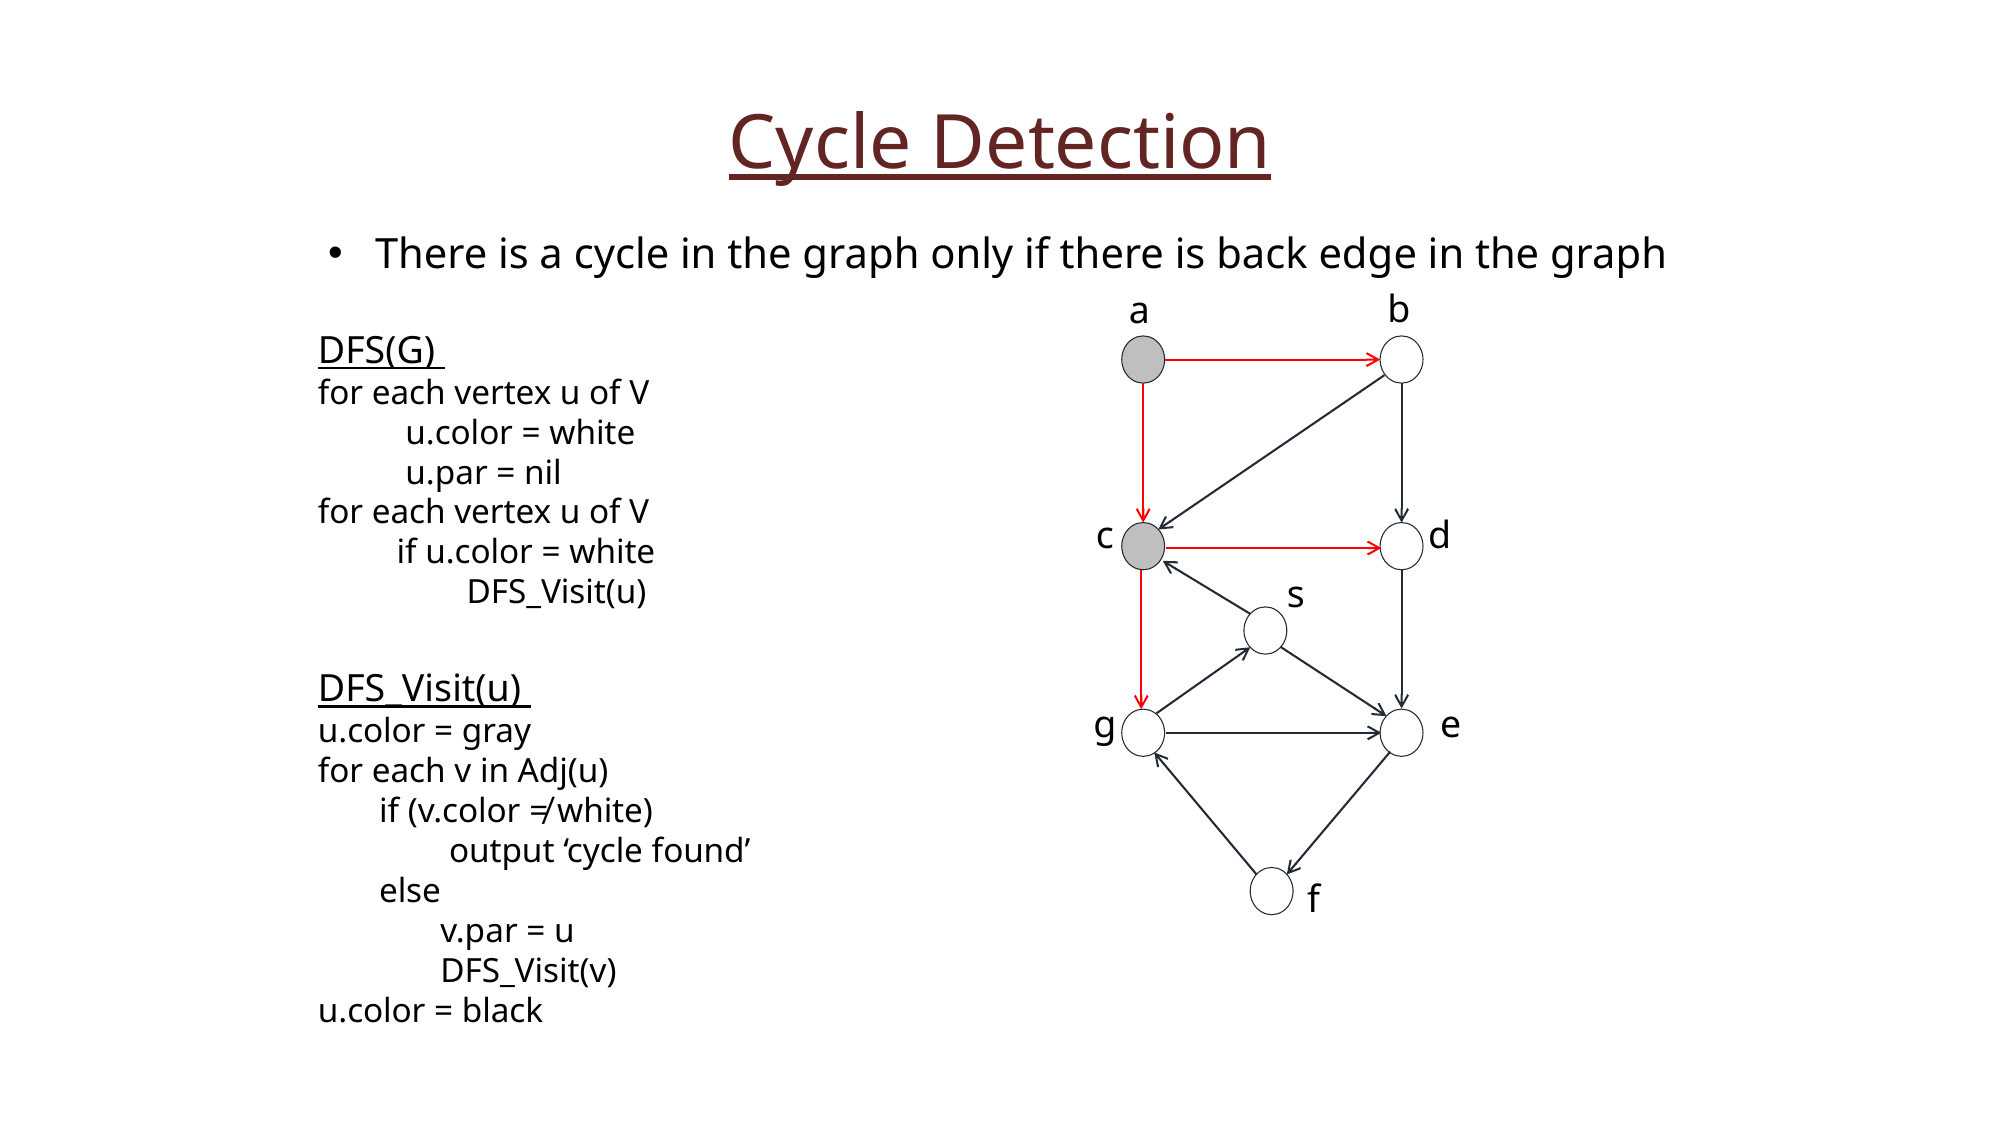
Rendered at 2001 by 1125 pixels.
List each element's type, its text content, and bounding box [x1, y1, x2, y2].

text_box [1379, 708, 1424, 757]
text_box [1379, 522, 1417, 571]
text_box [1154, 752, 1257, 875]
text_box [1121, 339, 1166, 384]
text_box a [1114, 285, 1165, 339]
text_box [1162, 560, 1251, 614]
text_box [1379, 338, 1424, 384]
text_box d [1413, 503, 1466, 564]
text_box [1249, 866, 1292, 916]
text_box [1131, 708, 1166, 757]
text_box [1286, 751, 1391, 875]
text_box b [1372, 285, 1426, 338]
text_box s [1272, 562, 1320, 623]
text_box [1156, 647, 1251, 714]
text_box g [1078, 692, 1131, 753]
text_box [1158, 375, 1385, 530]
text_box Cycle Detection [324, 45, 1675, 219]
text_box DFS_Visit(u) u.color = gray for each v in Adj(u) if (v.color ≠ white) output ‘cycle found’ else v.par = u DFS_Visit(v) u.color = black [303, 656, 882, 1037]
text_box [1243, 606, 1288, 655]
text_box There is a cycle in the graph only if there is back edge in the graph [313, 219, 1683, 285]
text_box e [1425, 692, 1477, 753]
text_box c [1081, 503, 1129, 564]
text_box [1280, 646, 1387, 717]
text_box f [1292, 875, 1336, 928]
text_box DFS(G) for each vertex u of V u.color = white u.par = nil for each vertex u of V if u.color = white DFS_Visit(u) [303, 318, 752, 618]
text_box [1128, 522, 1166, 571]
